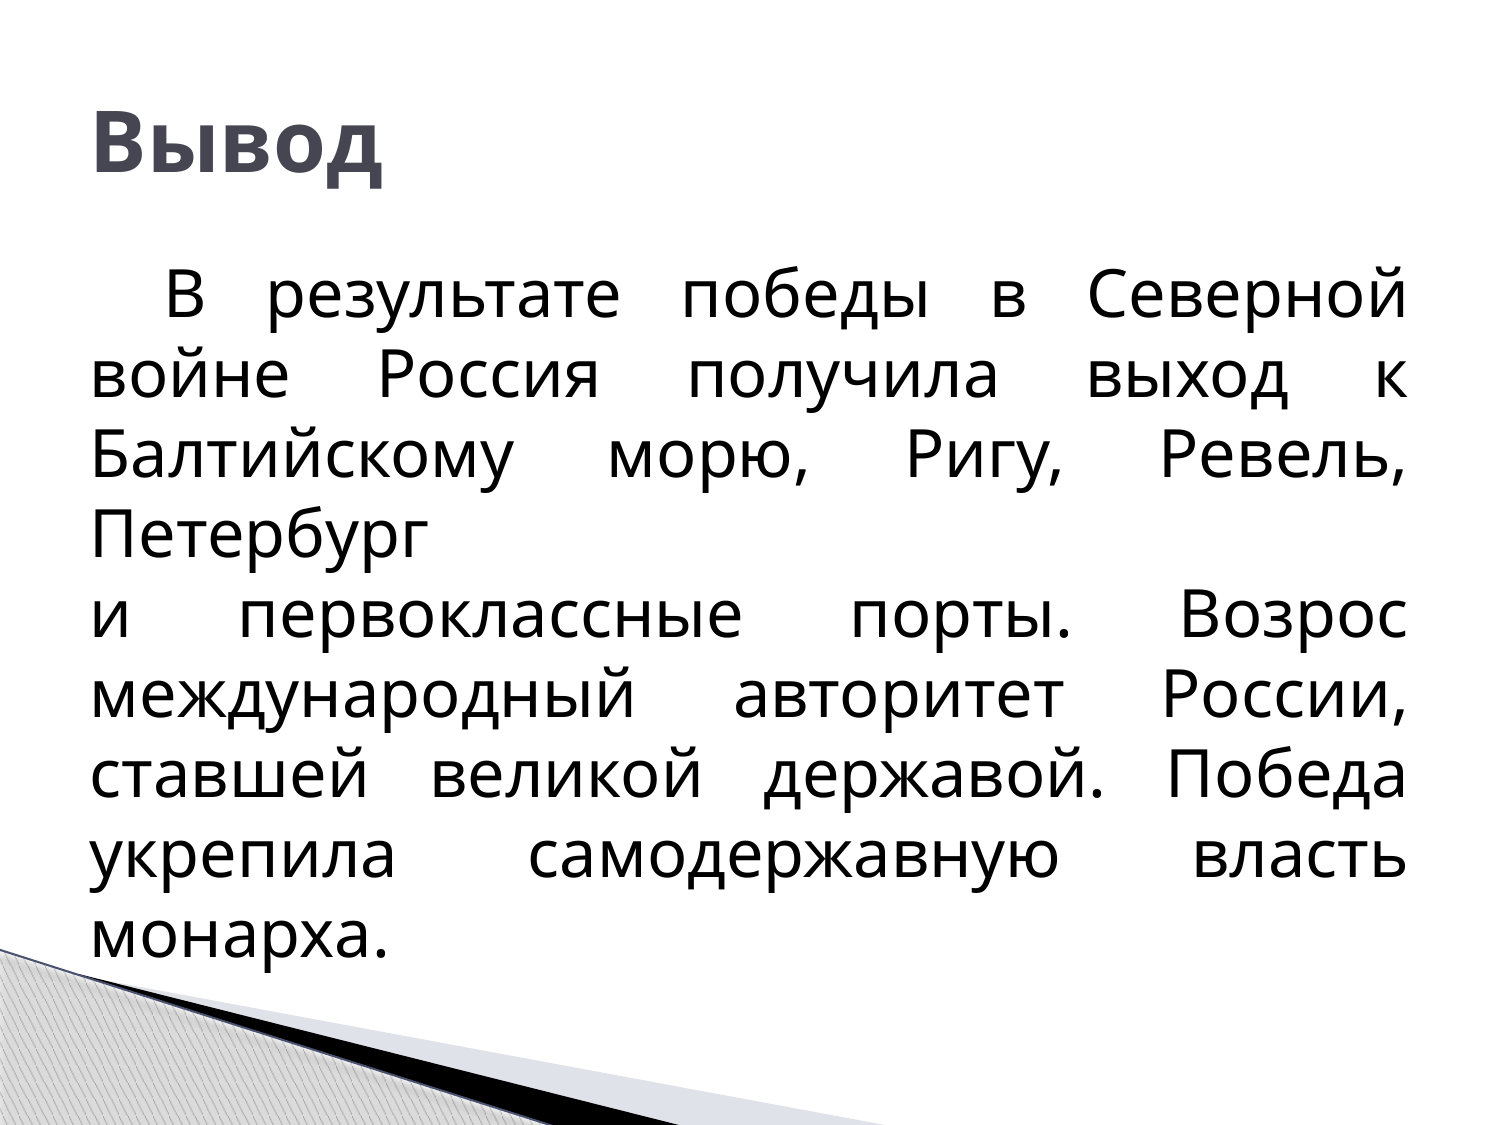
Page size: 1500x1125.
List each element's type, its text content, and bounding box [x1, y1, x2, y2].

title Вывод [75, 45, 1425, 233]
list В результате победы в Северной войне Россия получила выход к Балтийскому морю, Ригу, Ревель, Петербург и первоклассные порты. Возрос международный авторитет России, ставшей великой державой. Победа укрепила самодержавную власть монарха. [75, 243, 1425, 986]
